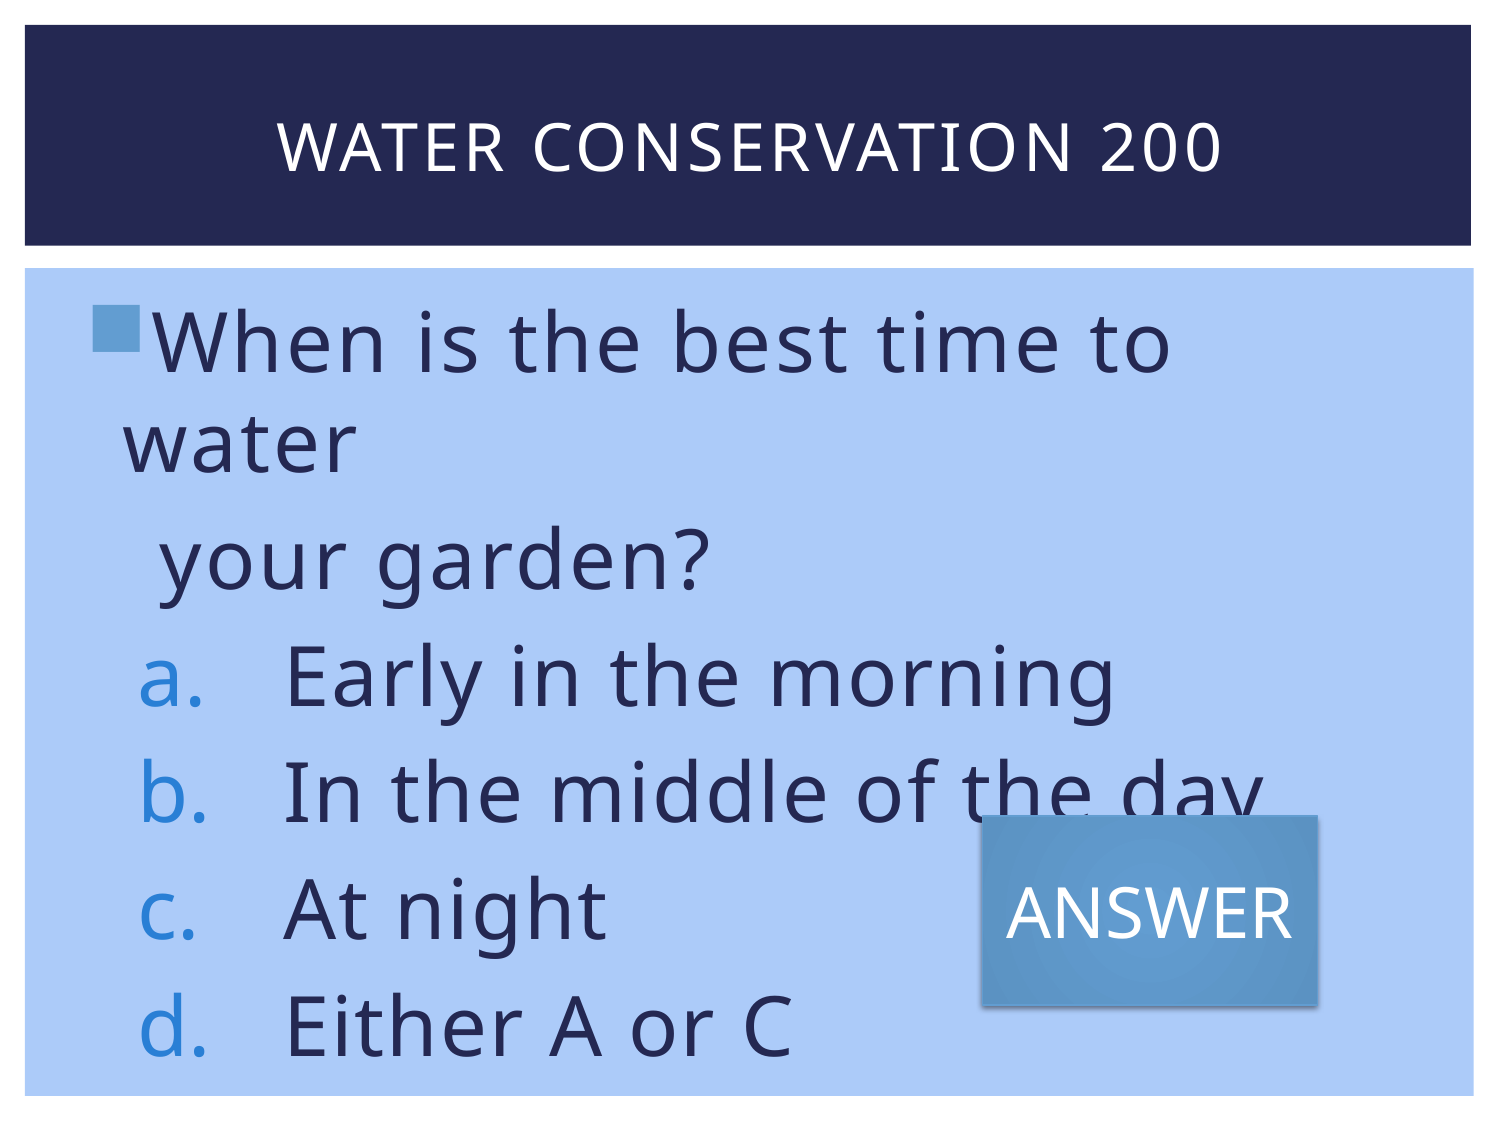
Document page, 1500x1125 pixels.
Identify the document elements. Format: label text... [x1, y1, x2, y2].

list When is the best time to water your garden? Early in the morning In the middle of the day At night Either A or C [62, 281, 1442, 1005]
title Water conservation 200 [62, 58, 1438, 232]
text_box ANSWER [982, 815, 1318, 1006]
